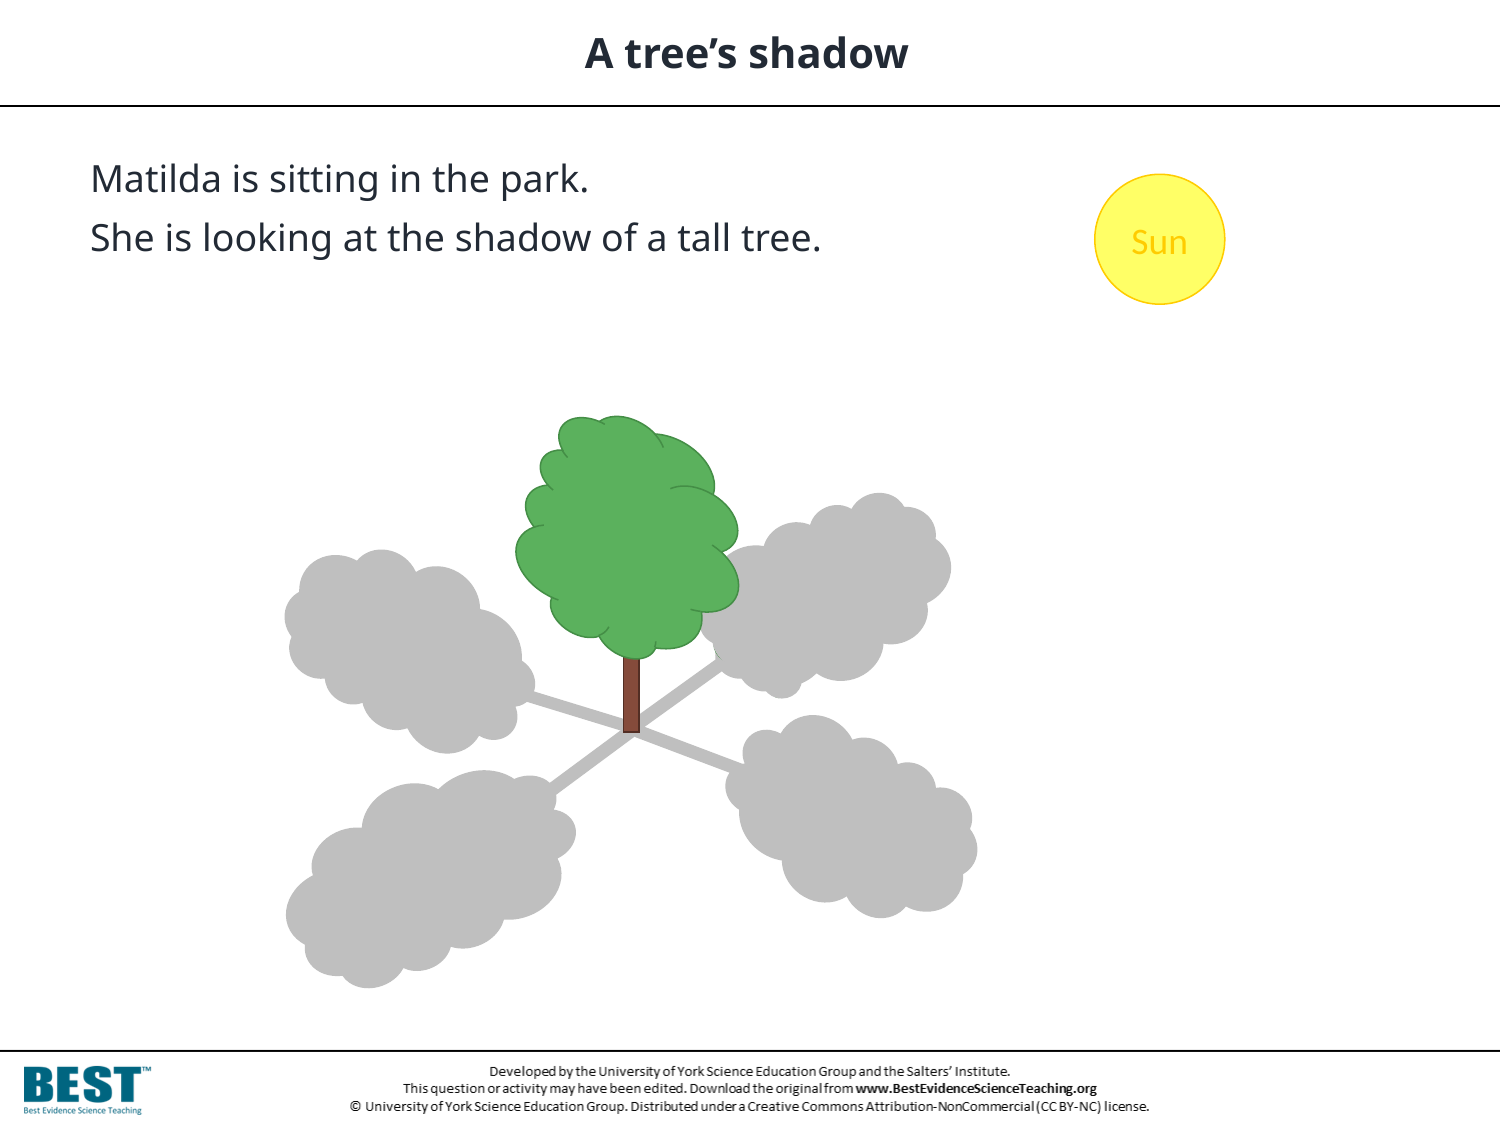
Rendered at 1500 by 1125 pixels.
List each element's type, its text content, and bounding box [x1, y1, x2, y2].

picture [0, 105, 1500, 1125]
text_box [253, 174, 1225, 946]
text_box A tree’s shadow [23, 4, 1471, 99]
